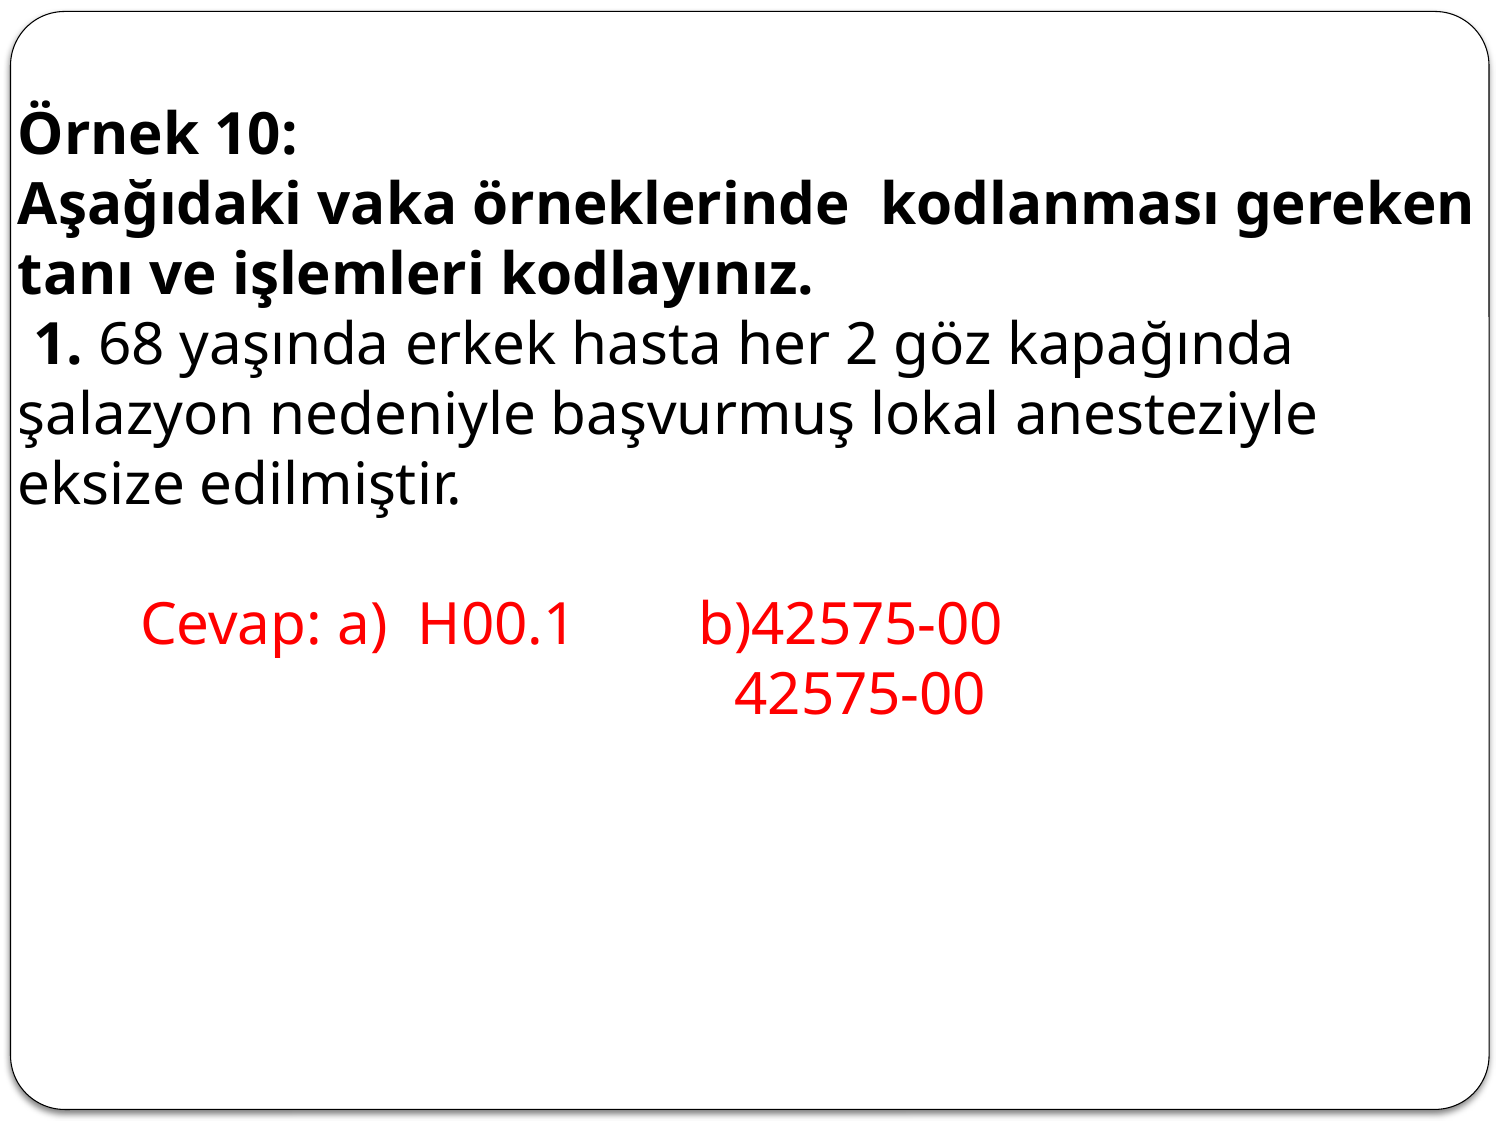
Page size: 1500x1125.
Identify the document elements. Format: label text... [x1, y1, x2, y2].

text_box Örnek 10: Aşağıdaki vaka örneklerinde kodlanması gereken tanı ve işlemleri kodlayınız. 1. 68 yaşında erkek hasta her 2 göz kapağında şalazyon nedeniyle başvurmuş lokal anesteziyle eksize edilmiştir. Cevap: a) H00.1 b)42575-00 42575-00 [3, 0, 1500, 984]
